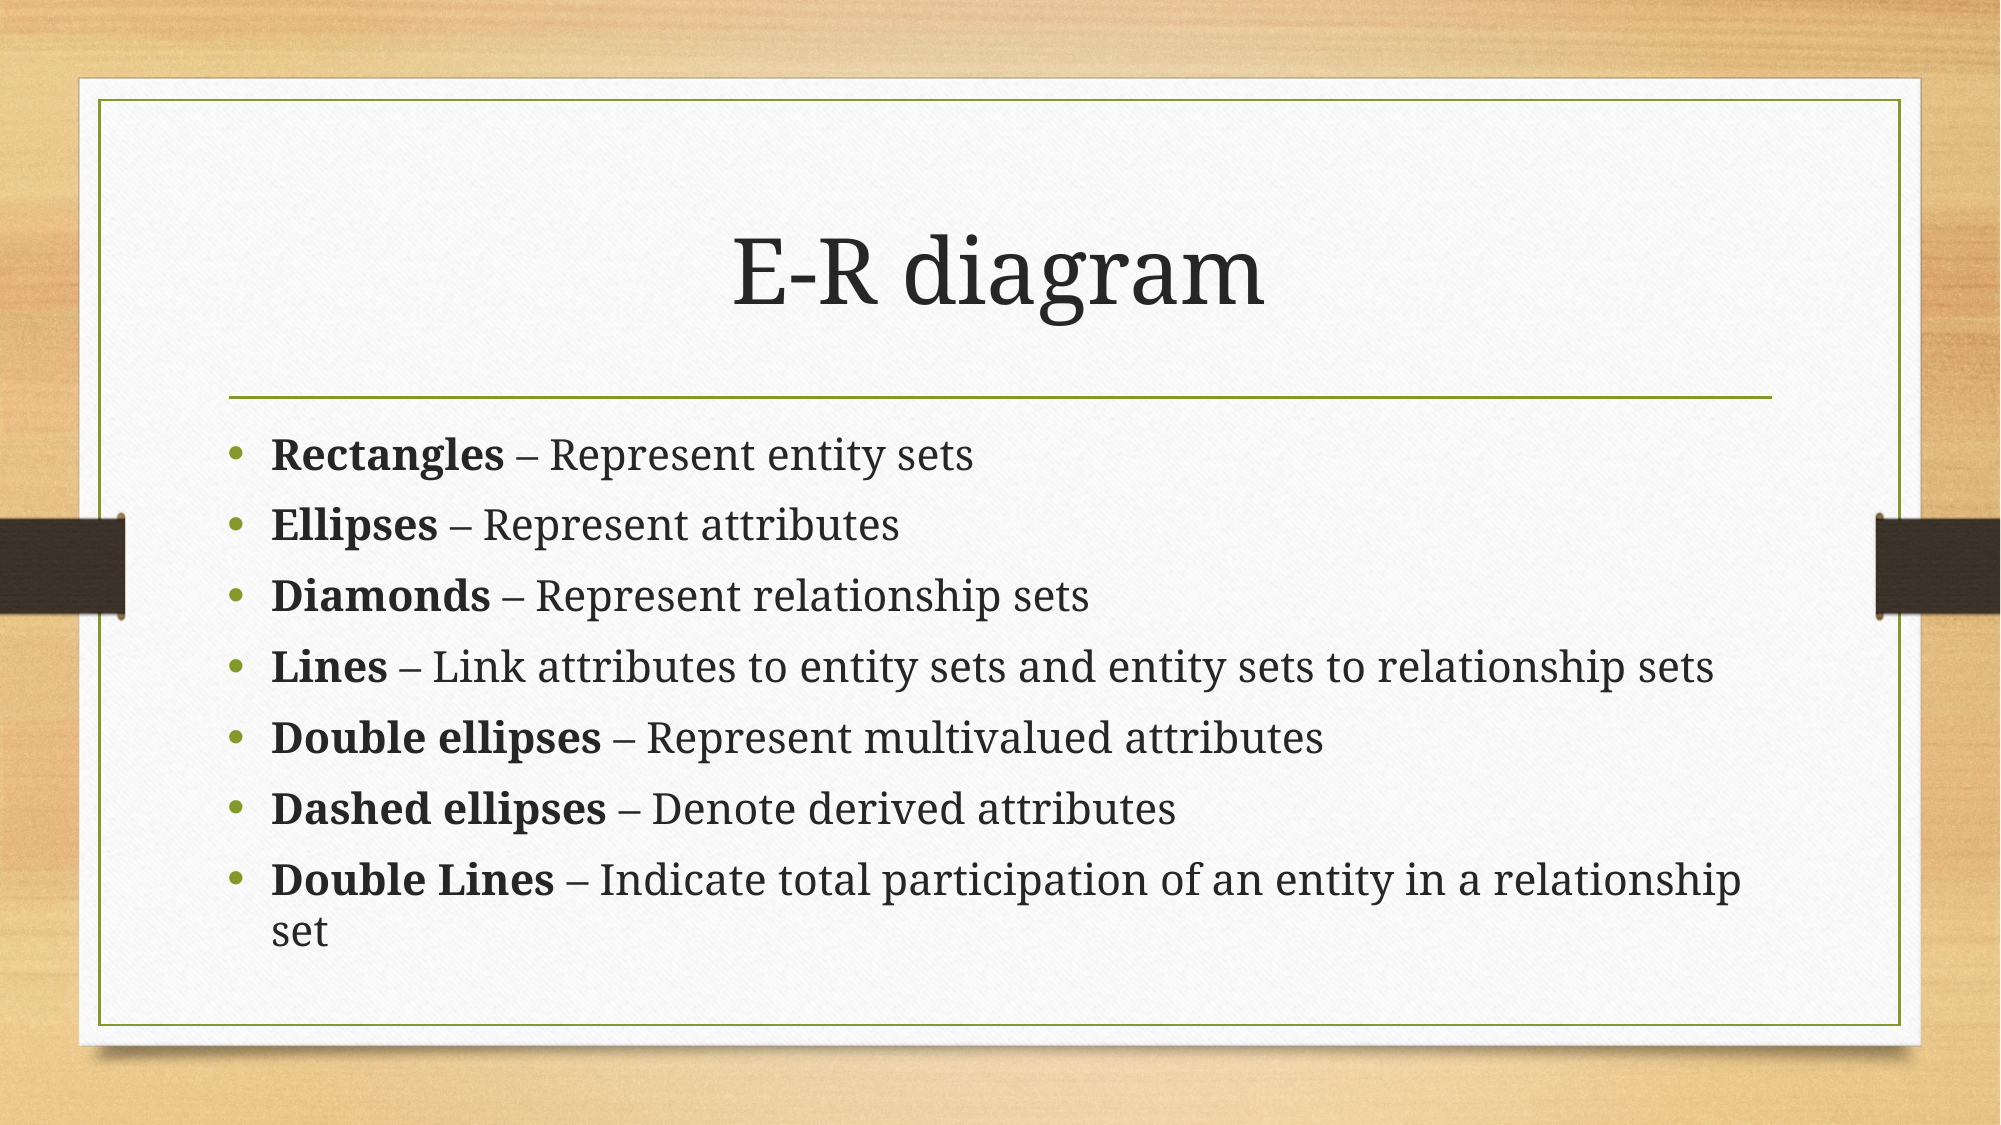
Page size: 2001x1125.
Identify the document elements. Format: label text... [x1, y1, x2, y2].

picture [0, 0, 2001, 1125]
title E-R diagram [212, 161, 1788, 375]
list Rectangles – Represent entity sets Ellipses – Represent attributes Diamonds – Represent relationship sets Lines – Link attributes to entity sets and entity sets to relationship sets Double ellipses – Represent multivalued attributes Dashed ellipses – Denote derived attributes Double Lines – Indicate total participation of an entity in a relationship set [212, 419, 1788, 964]
